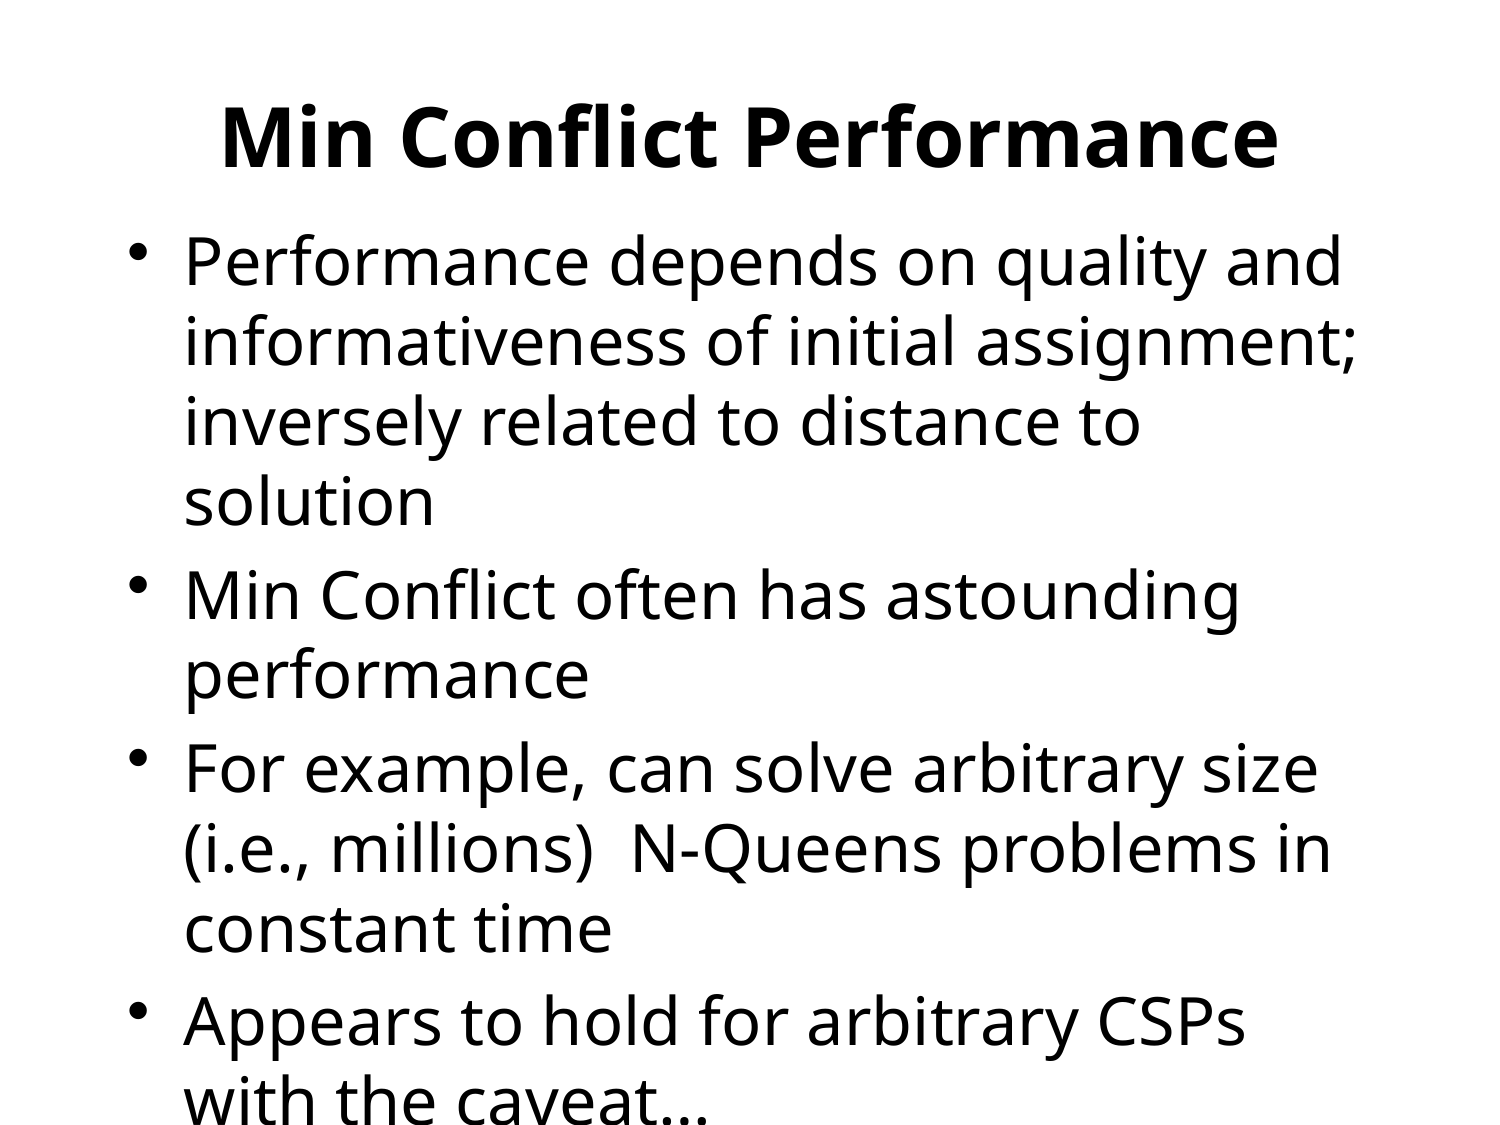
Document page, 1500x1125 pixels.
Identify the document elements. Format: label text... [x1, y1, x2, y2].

list Performance depends on quality and informativeness of initial assignment; inversely related to distance to solution Min Conflict often has astounding performance For example, can solve arbitrary size (i.e., millions) N-Queens problems in constant time Appears to hold for arbitrary CSPs with the caveat… [112, 211, 1388, 953]
title Min Conflict Performance [112, 40, 1388, 211]
